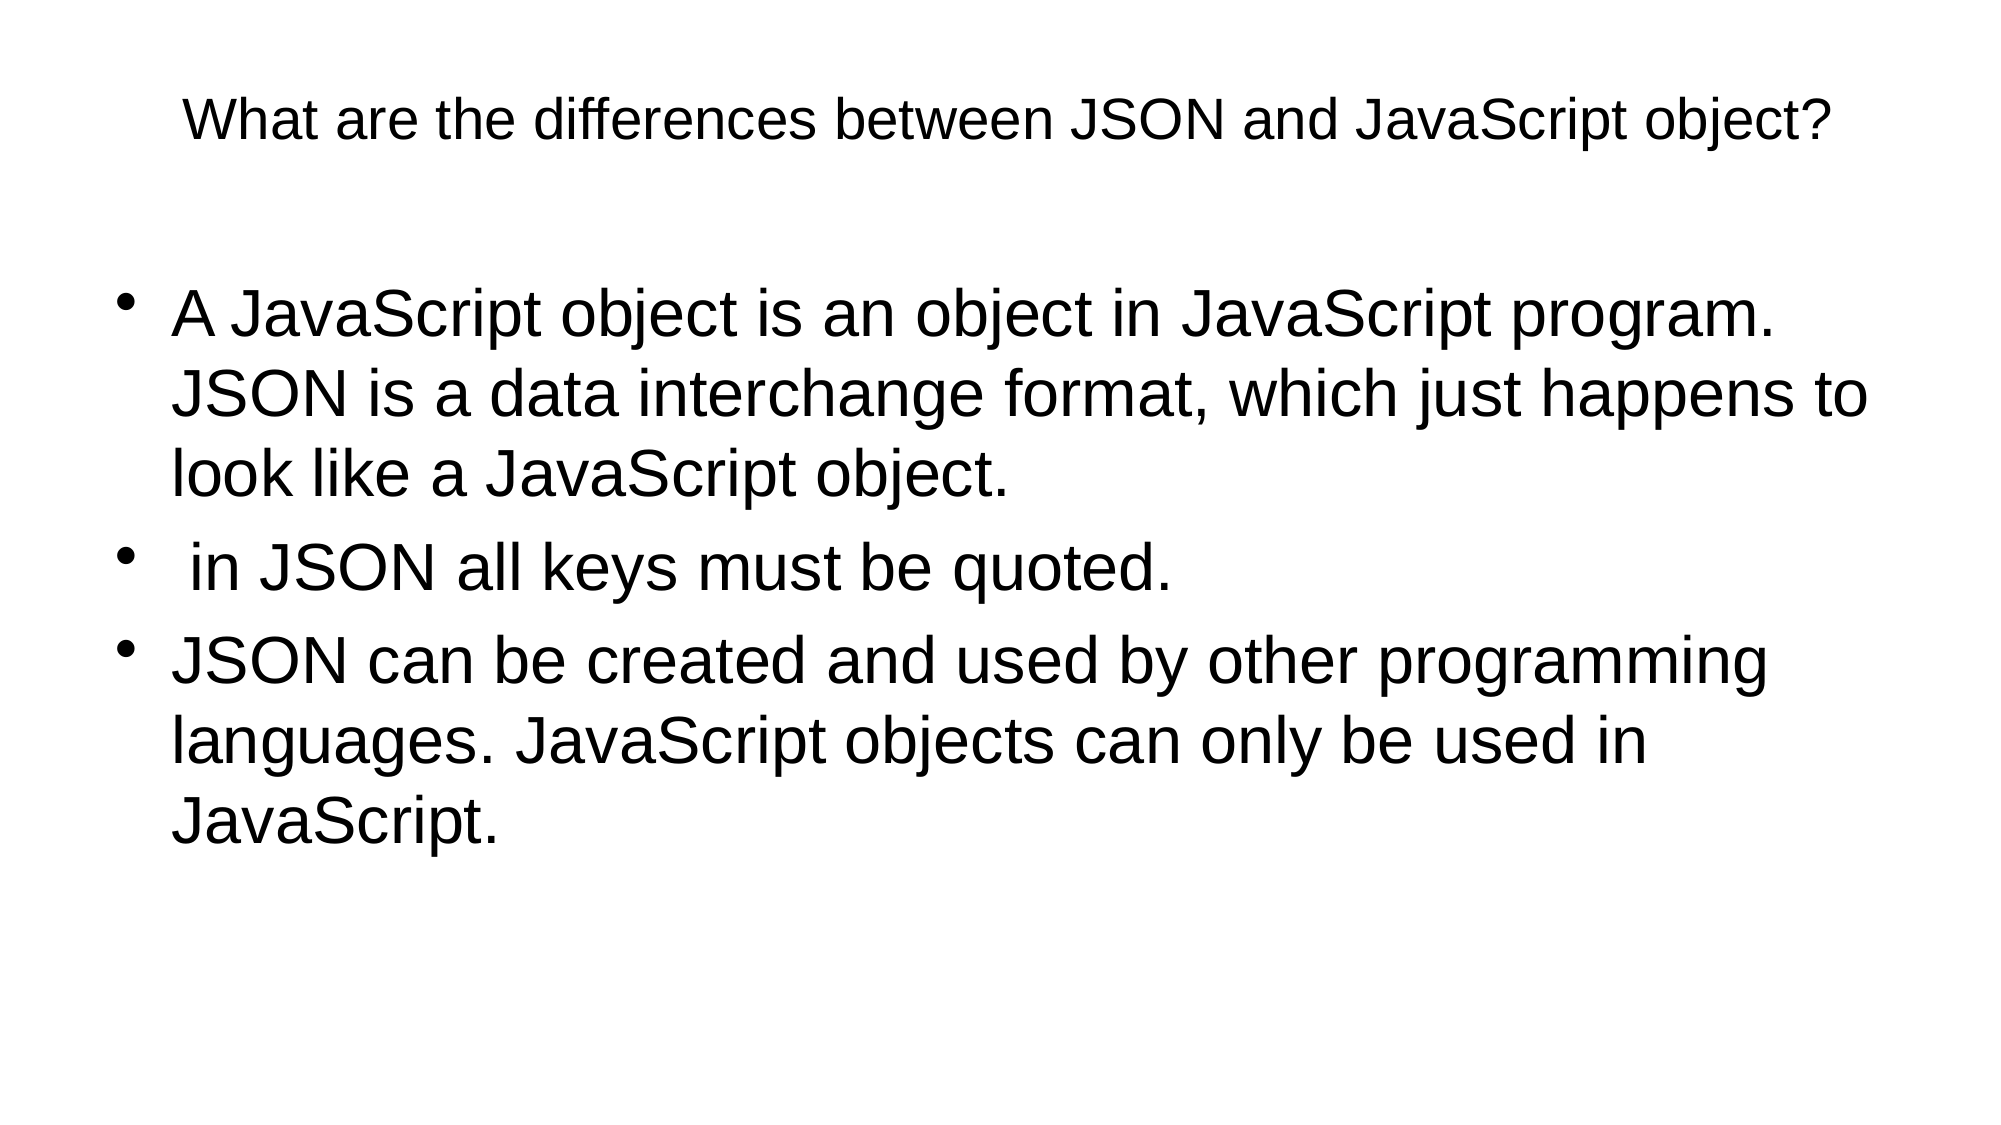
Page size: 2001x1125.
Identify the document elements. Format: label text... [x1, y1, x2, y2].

title What are the differences between JSON and JavaScript object? [99, 45, 1918, 188]
list A JavaScript object is an object in JavaScript program. JSON is a data interchange format, which just happens to look like a JavaScript object. in JSON all keys must be quoted. JSON can be created and used by other programming languages. JavaScript objects can only be used in JavaScript. [99, 262, 1900, 1005]
